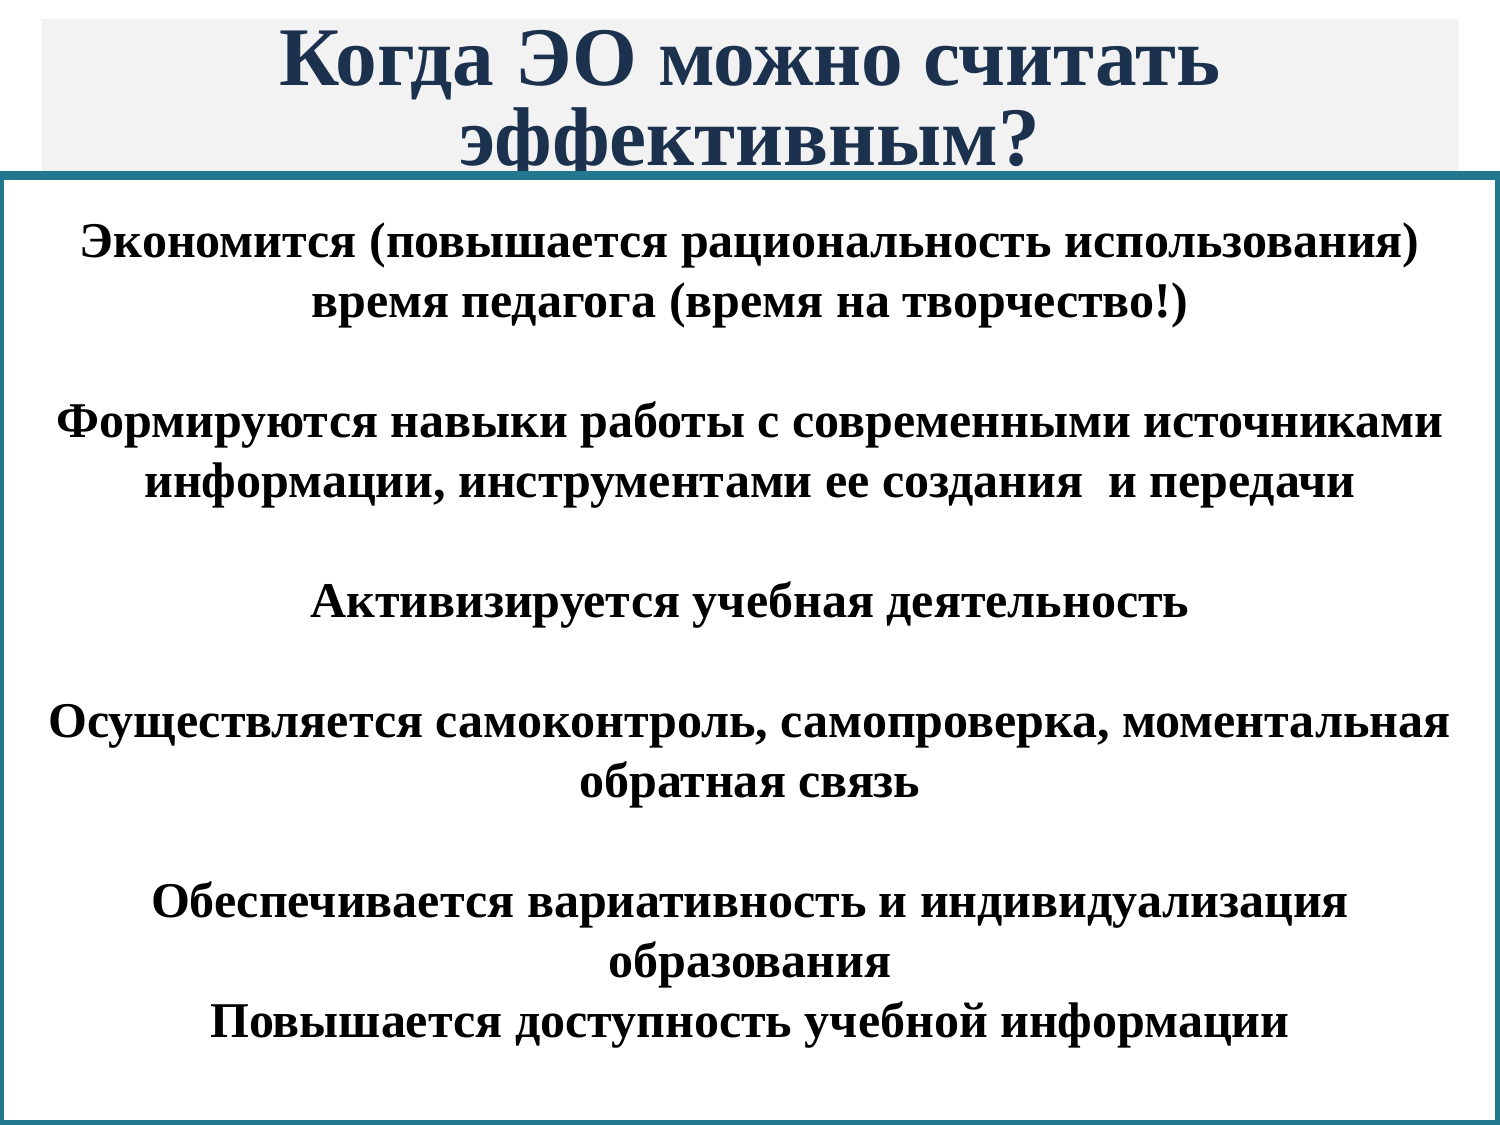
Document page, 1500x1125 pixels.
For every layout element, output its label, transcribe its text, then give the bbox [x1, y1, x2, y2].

text_box Экономится (повышается рациональность использования) время педагога (время на творчество!) Формируются навыки работы с современными источниками информации, инструментами ее создания и передачи Активизируется учебная деятельность Осуществляется самоконтроль, самопроверка, моментальная обратная связь Обеспечивается вариативность и индивидуализация образования Повышается доступность учебной информации [0, 171, 1500, 1125]
title Когда ЭО можно считать эффективным? [41, 19, 1459, 171]
